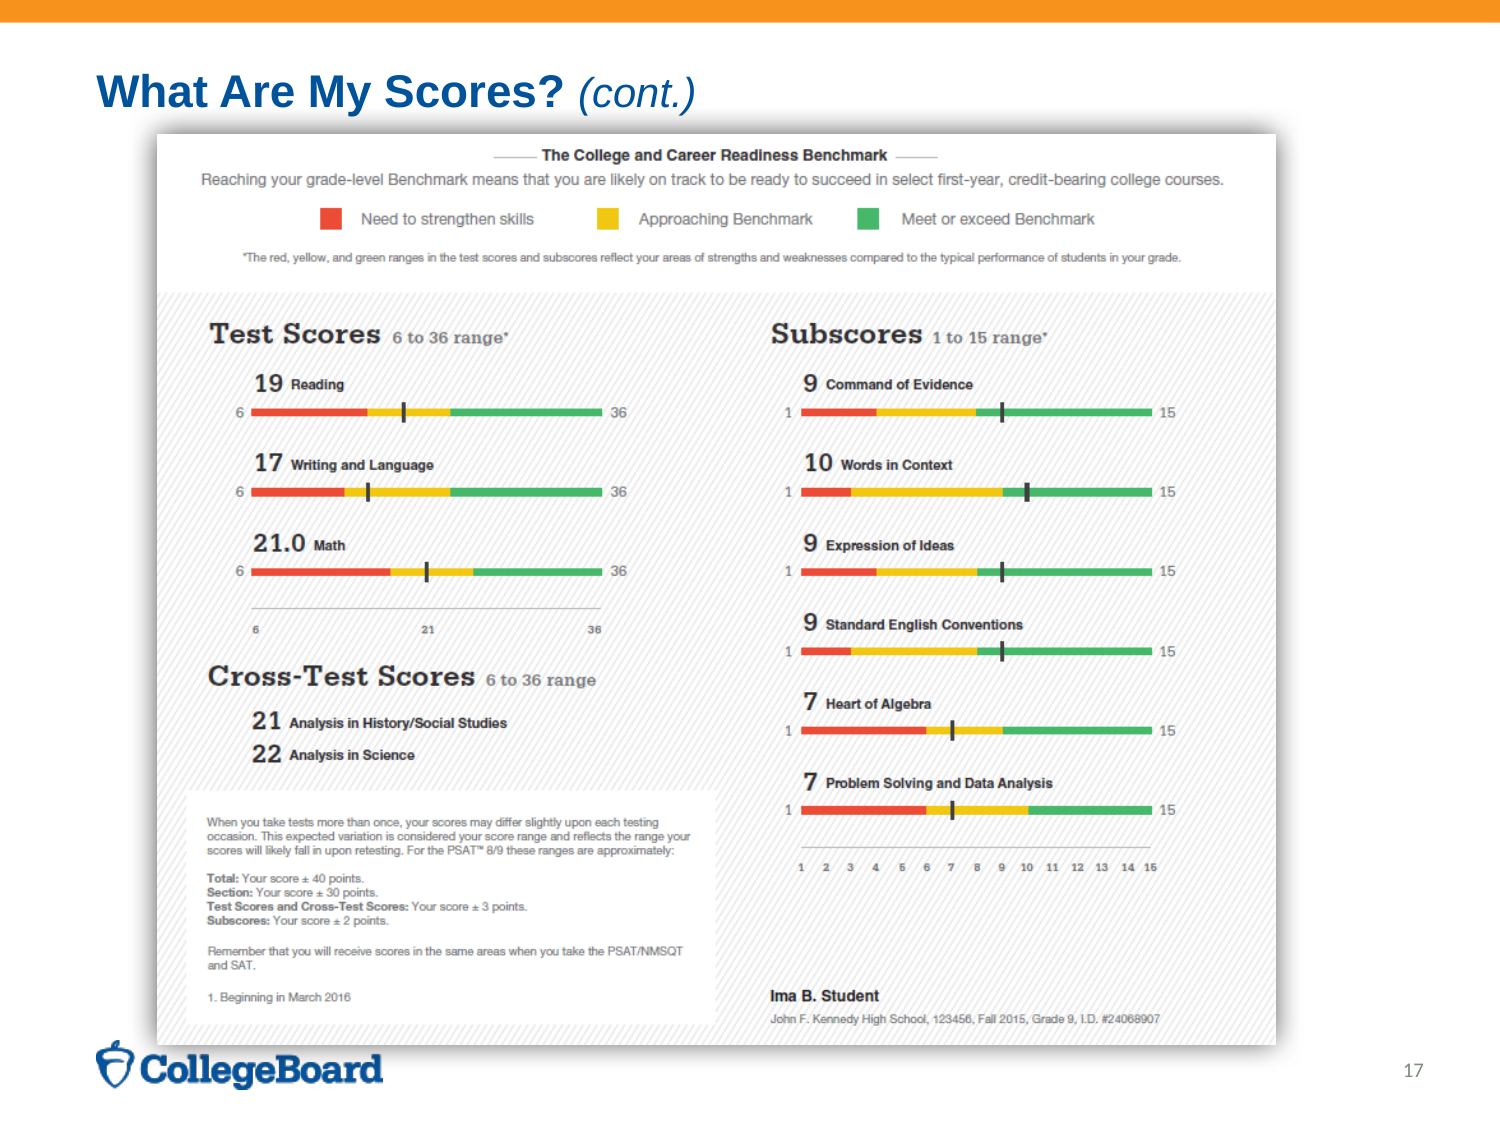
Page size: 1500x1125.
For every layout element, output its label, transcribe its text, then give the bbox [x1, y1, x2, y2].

picture [96, 134, 1277, 1090]
text_box 17 [1384, 1045, 1424, 1082]
title What Are My Scores? (cont.) [81, 54, 1151, 160]
